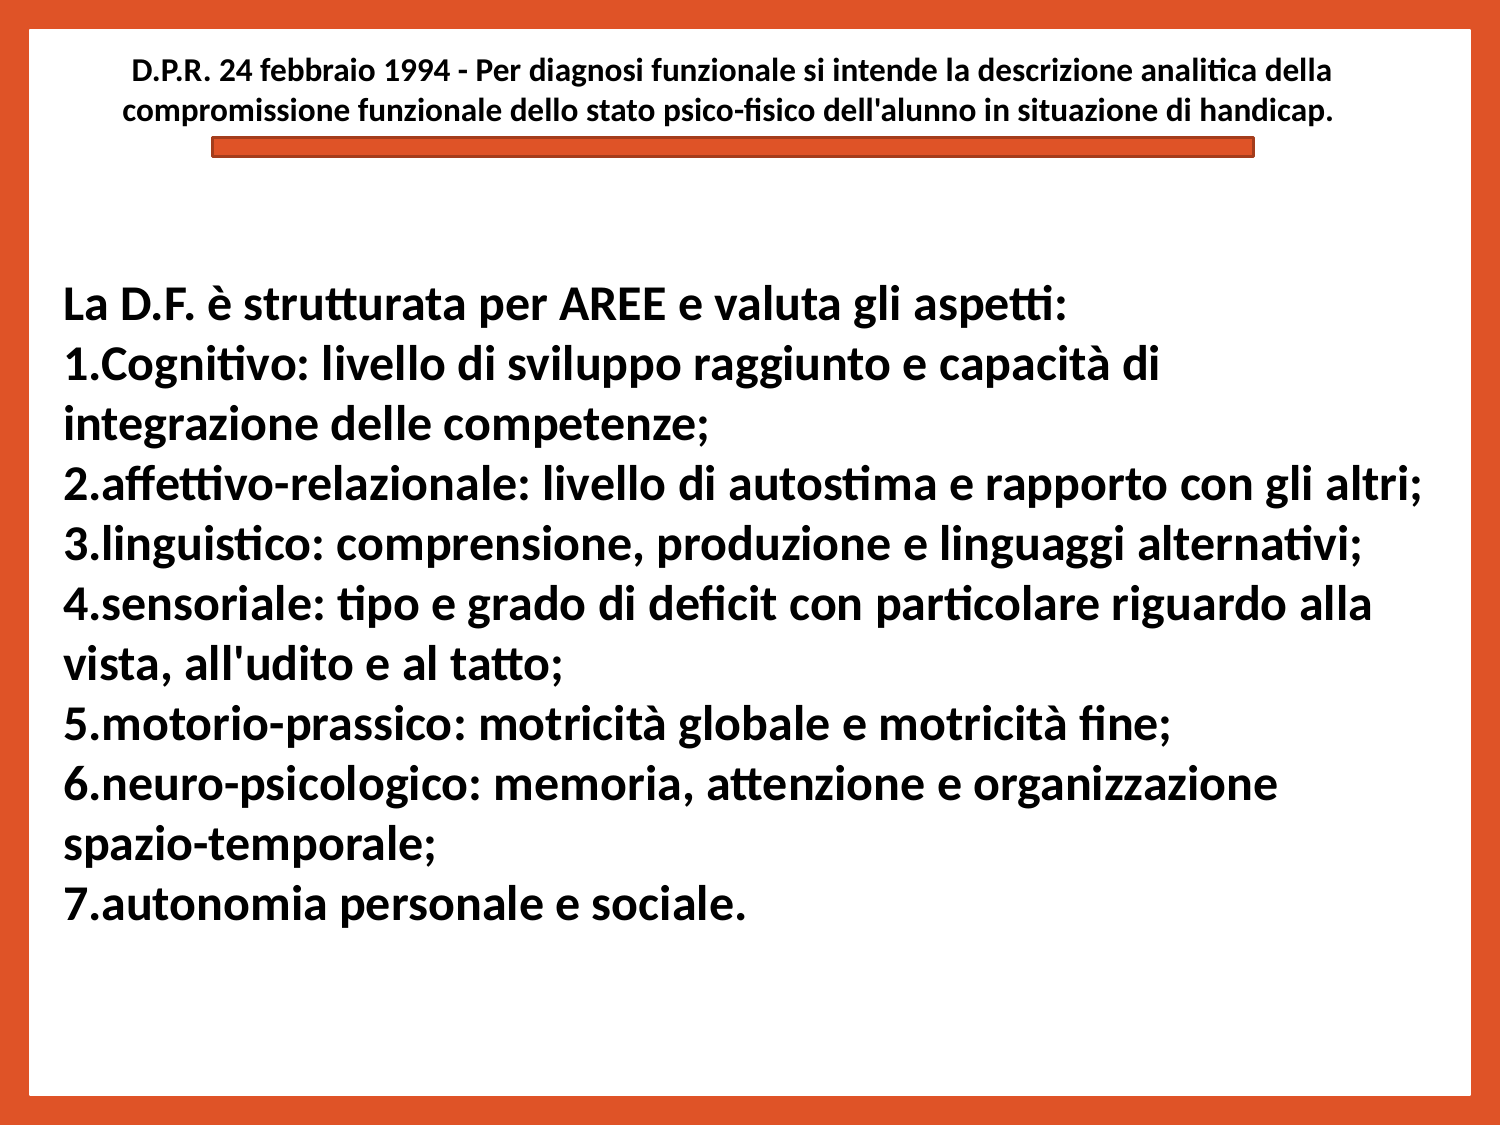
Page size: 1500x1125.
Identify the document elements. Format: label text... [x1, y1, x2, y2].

text_box [211, 136, 1255, 158]
text_box D.P.R. 24 febbraio 1994 - Per diagnosi funzionale si intende la descrizione analitica della compromissione funzionale dello stato psico-fisico dell'alunno in situazione di handicap. [48, 41, 1418, 136]
text_box La D.F. è strutturata per AREE e valuta gli aspetti: Cognitivo: livello di sviluppo raggiunto e capacità di integrazione delle competenze; affettivo-relazionale: livello di autostima e rapporto con gli altri; linguistico: comprensione, produzione e linguaggi alternativi; sensoriale: tipo e grado di deficit con particolare riguardo alla vista, all'udito e al tatto; motorio-prassico: motricità globale e motricità fine; neuro-psicologico: memoria, attenzione e organizzazione spazio-temporale; autonomia personale e sociale. [48, 263, 1445, 938]
